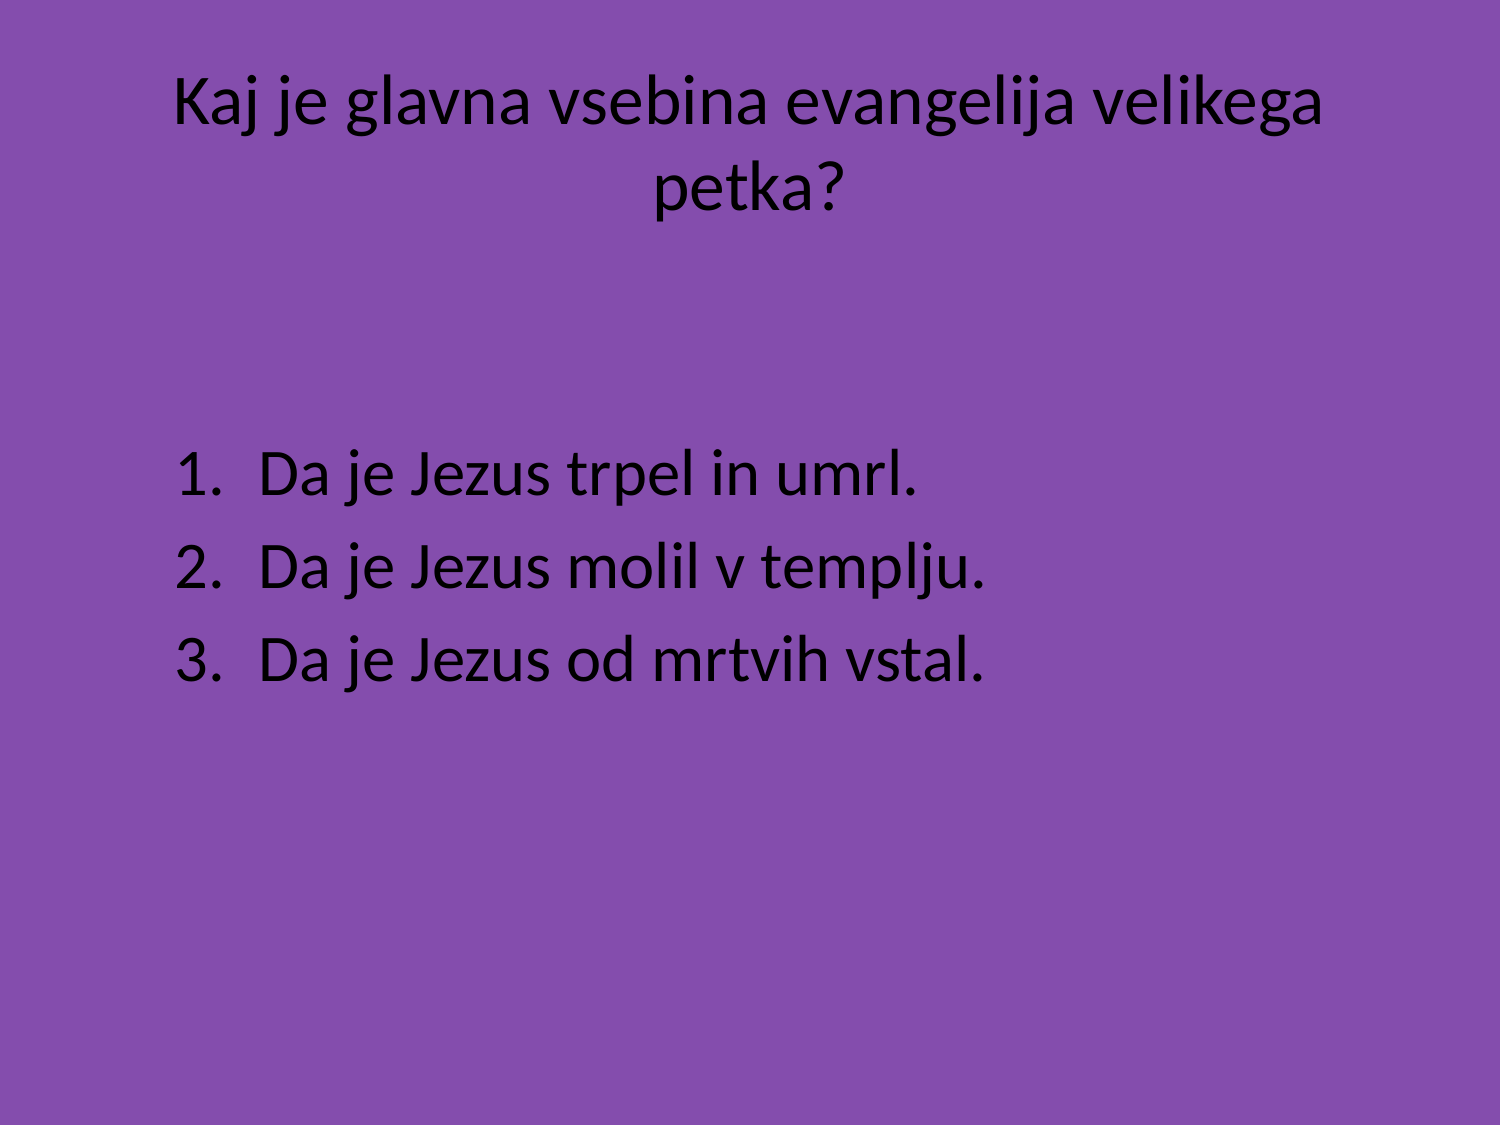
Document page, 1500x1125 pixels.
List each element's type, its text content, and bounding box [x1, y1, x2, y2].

title Kaj je glavna vsebina evangelija velikega petka? [75, 45, 1425, 233]
list Da je Jezus trpel in umrl. Da je Jezus molil v templju. Da je Jezus od mrtvih vstal. [159, 420, 1425, 1005]
